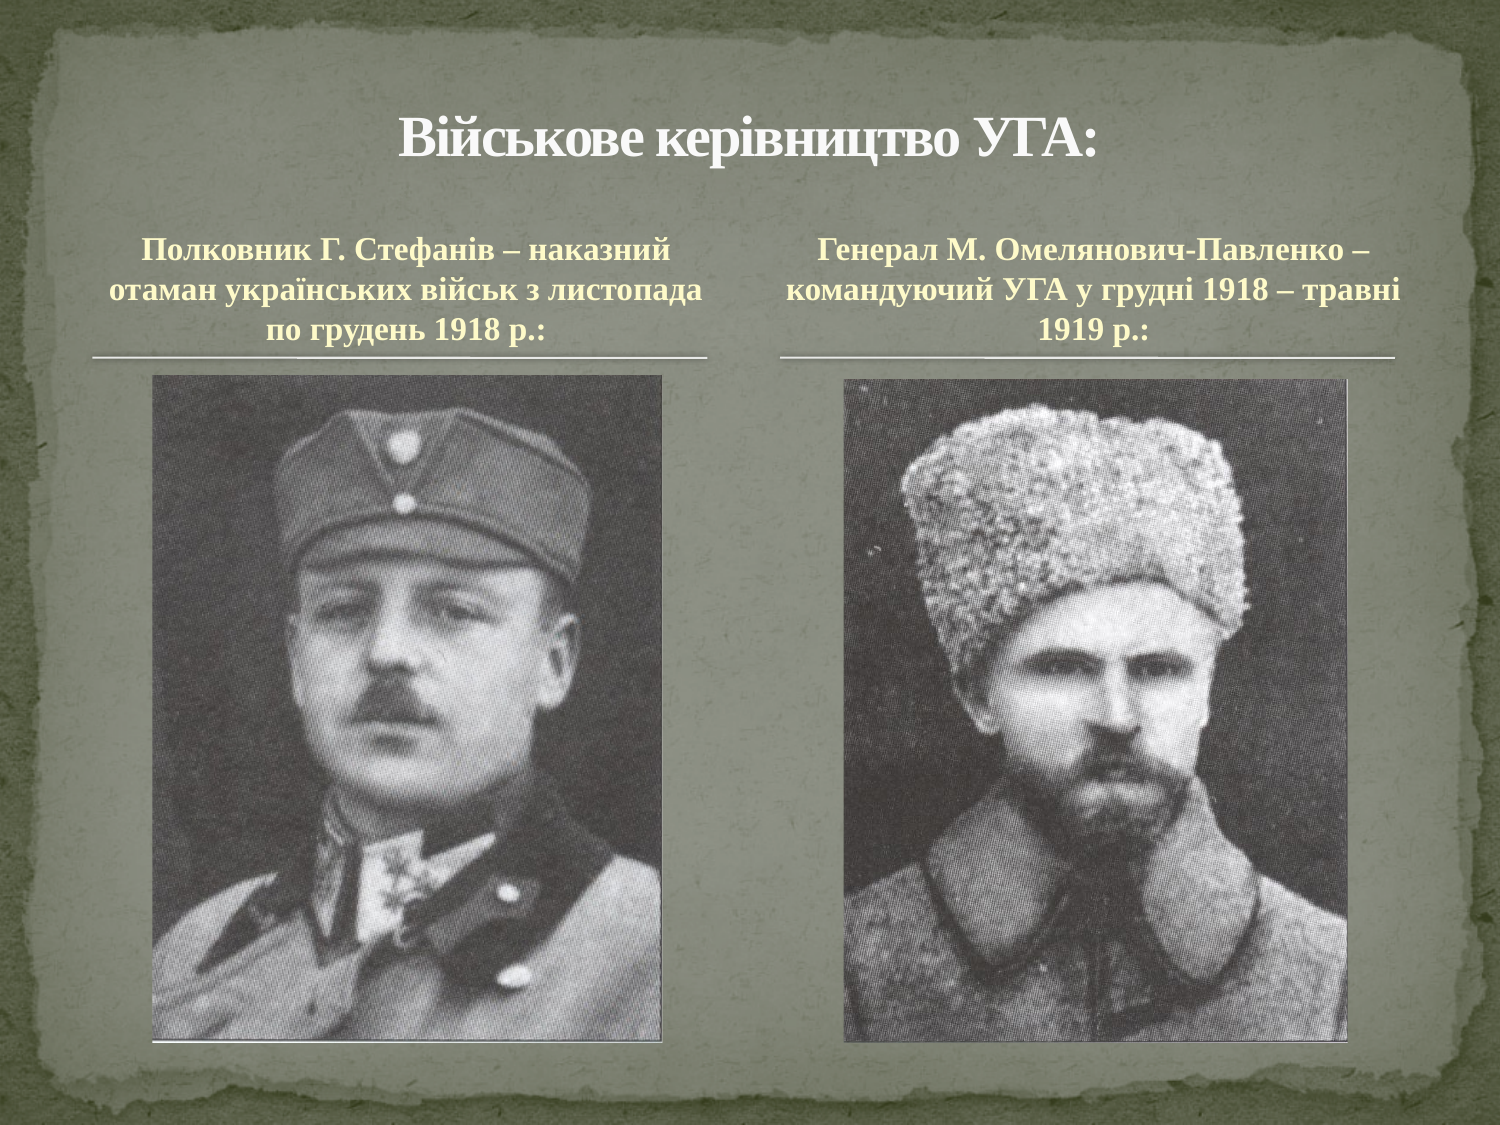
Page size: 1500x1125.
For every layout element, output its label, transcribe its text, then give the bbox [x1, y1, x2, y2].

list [154, 377, 662, 1043]
title Військове керівництво УГА: [74, 25, 1425, 176]
picture [152, 375, 663, 1043]
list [845, 381, 1348, 1043]
list Генерал М. Омелянович-Павленко – командуючий УГА у грудні 1918 – травні 1919 р.: [760, 197, 1427, 357]
picture [843, 379, 1348, 1043]
list Полковник Г. Стефанів – наказний отаман українських військ з листопада по грудень 1918 р.: [73, 209, 740, 357]
